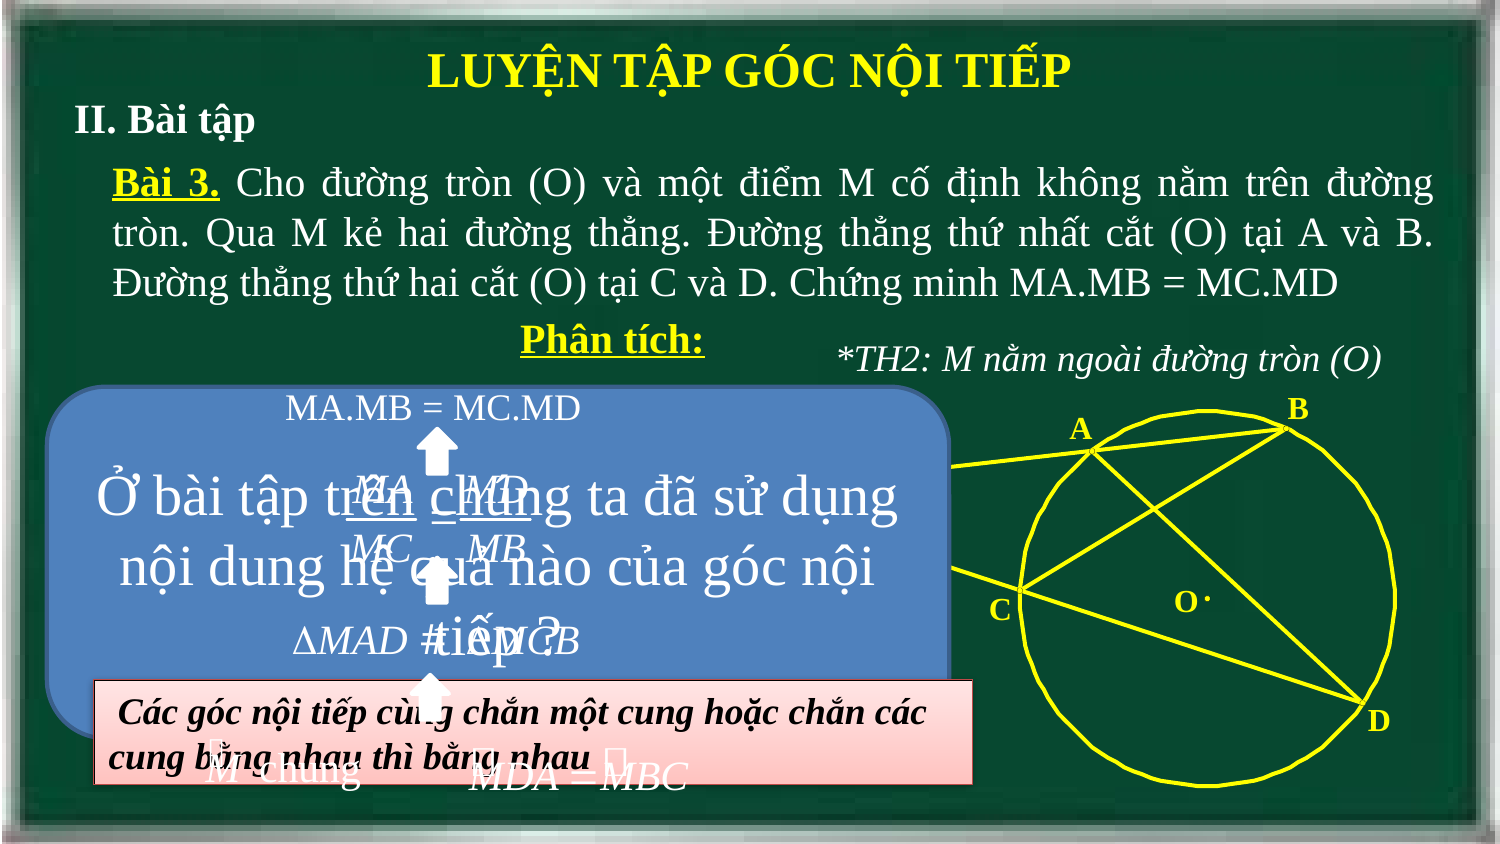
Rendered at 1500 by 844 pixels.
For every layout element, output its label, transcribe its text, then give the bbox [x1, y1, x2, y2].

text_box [461, 737, 699, 801]
text_box [409, 673, 451, 722]
picture [2, 0, 1500, 844]
text_box Phân tích: [437, 304, 788, 370]
text_box MA.MB = MC.MD [270, 375, 677, 435]
text_box *TH2: M nằm ngoài đường tròn (O) [820, 326, 1430, 386]
text_box II. Bài tập [59, 97, 313, 150]
text_box Các góc nội tiếp cùng chắn một cung hoặc chắn các cung bằng nhau thì bằng nhau [93, 679, 674, 785]
text_box [416, 426, 458, 462]
text_box LUYỆN TẬP GÓC NỘI TIẾP [50, 38, 1450, 97]
text_box [425, 580, 449, 605]
text_box Bài 3. Cho đường tròn (O) và một điểm M cố định không nằm trên đường tròn. Qua M kẻ hai đường thẳng. Đường thẳng thứ nhất cắt (O) tại A và B. Đường thẳng thứ hai cắt (O) tại C và D. Chứng minh MA.MB = MC.MD [97, 146, 1450, 317]
text_box Ở bài tập trên chúng ta đã sử dụng nội dung hệ quả nào của góc nội tiếp ? [44, 384, 674, 738]
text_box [285, 616, 589, 666]
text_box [339, 463, 542, 572]
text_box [198, 729, 370, 800]
